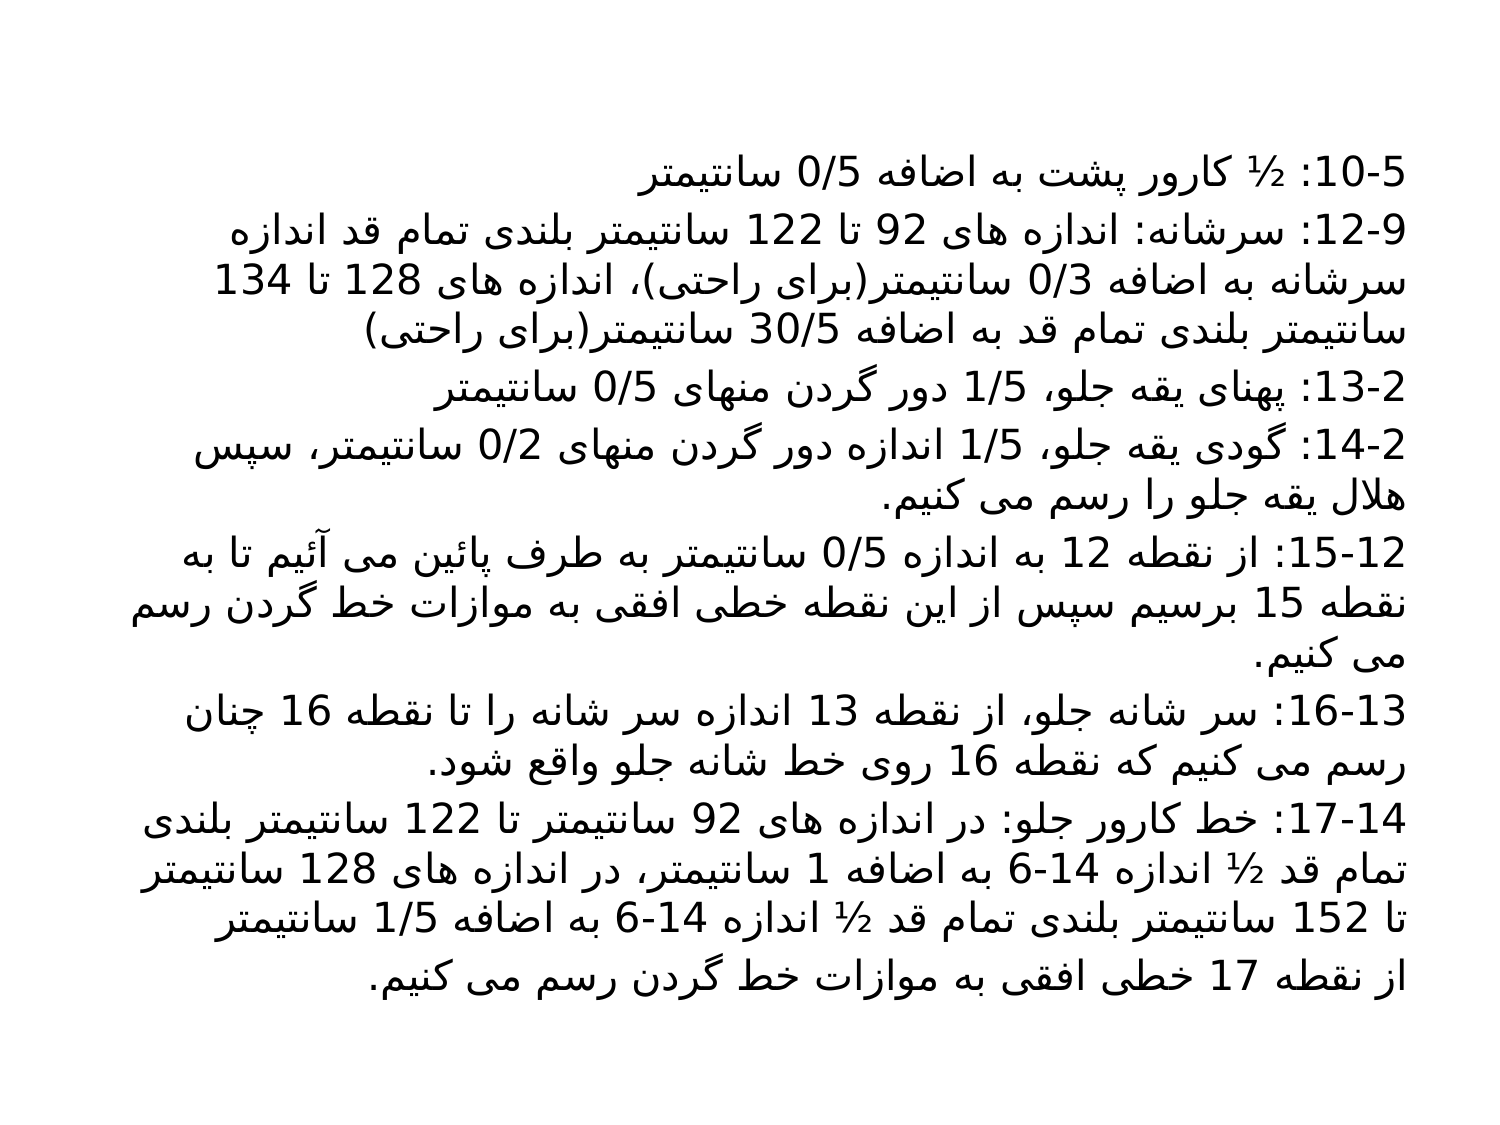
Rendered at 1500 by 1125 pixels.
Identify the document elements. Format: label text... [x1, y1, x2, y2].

subtitle 10-5: ½ کارور پشت به اضافه 0/5 سانتیمتر 12-9: سرشانه: اندازه های 92 تا 122 سانتیمتر بلندی تمام قد اندازه سرشانه به اضافه 0/3 سانتیمتر(برای راحتی)، اندازه های 128 تا 134 سانتیمتر بلندی تمام قد به اضافه 30/5 سانتیمتر(برای راحتی) 13-2: پهنای یقه جلو، 1/5 دور گردن منهای 0/5 سانتیمتر 14-2: گودی یقه جلو، 1/5 اندازه دور گردن منهای 0/2 سانتیمتر، سپس هلال یقه جلو را رسم می کنیم. 15-12: از نقطه 12 به اندازه 0/5 سانتیمتر به طرف پائین می آئیم تا به نقطه 15 برسیم سپس از این نقطه خطی افقی به موازات خط گردن رسم می کنیم. 16-13: سر شانه جلو، از نقطه 13 اندازه سر شانه را تا نقطه 16 چنان رسم می کنیم که نقطه 16 روی خط شانه جلو واقع شود. 17-14: خط کارور جلو: در اندازه های 92 سانتیمتر تا 122 سانتیمتر بلندی تمام قد ½ اندازه 14-6 به اضافه 1 سانتیمتر، در اندازه های 128 سانتیمتر تا 152 سانتیمتر بلندی تمام قد ½ اندازه 14-6 به اضافه 1/5 سانتیمتر از نقطه 17 خطی افقی به موازات خط گردن رسم می کنیم. [100, 137, 1424, 1012]
